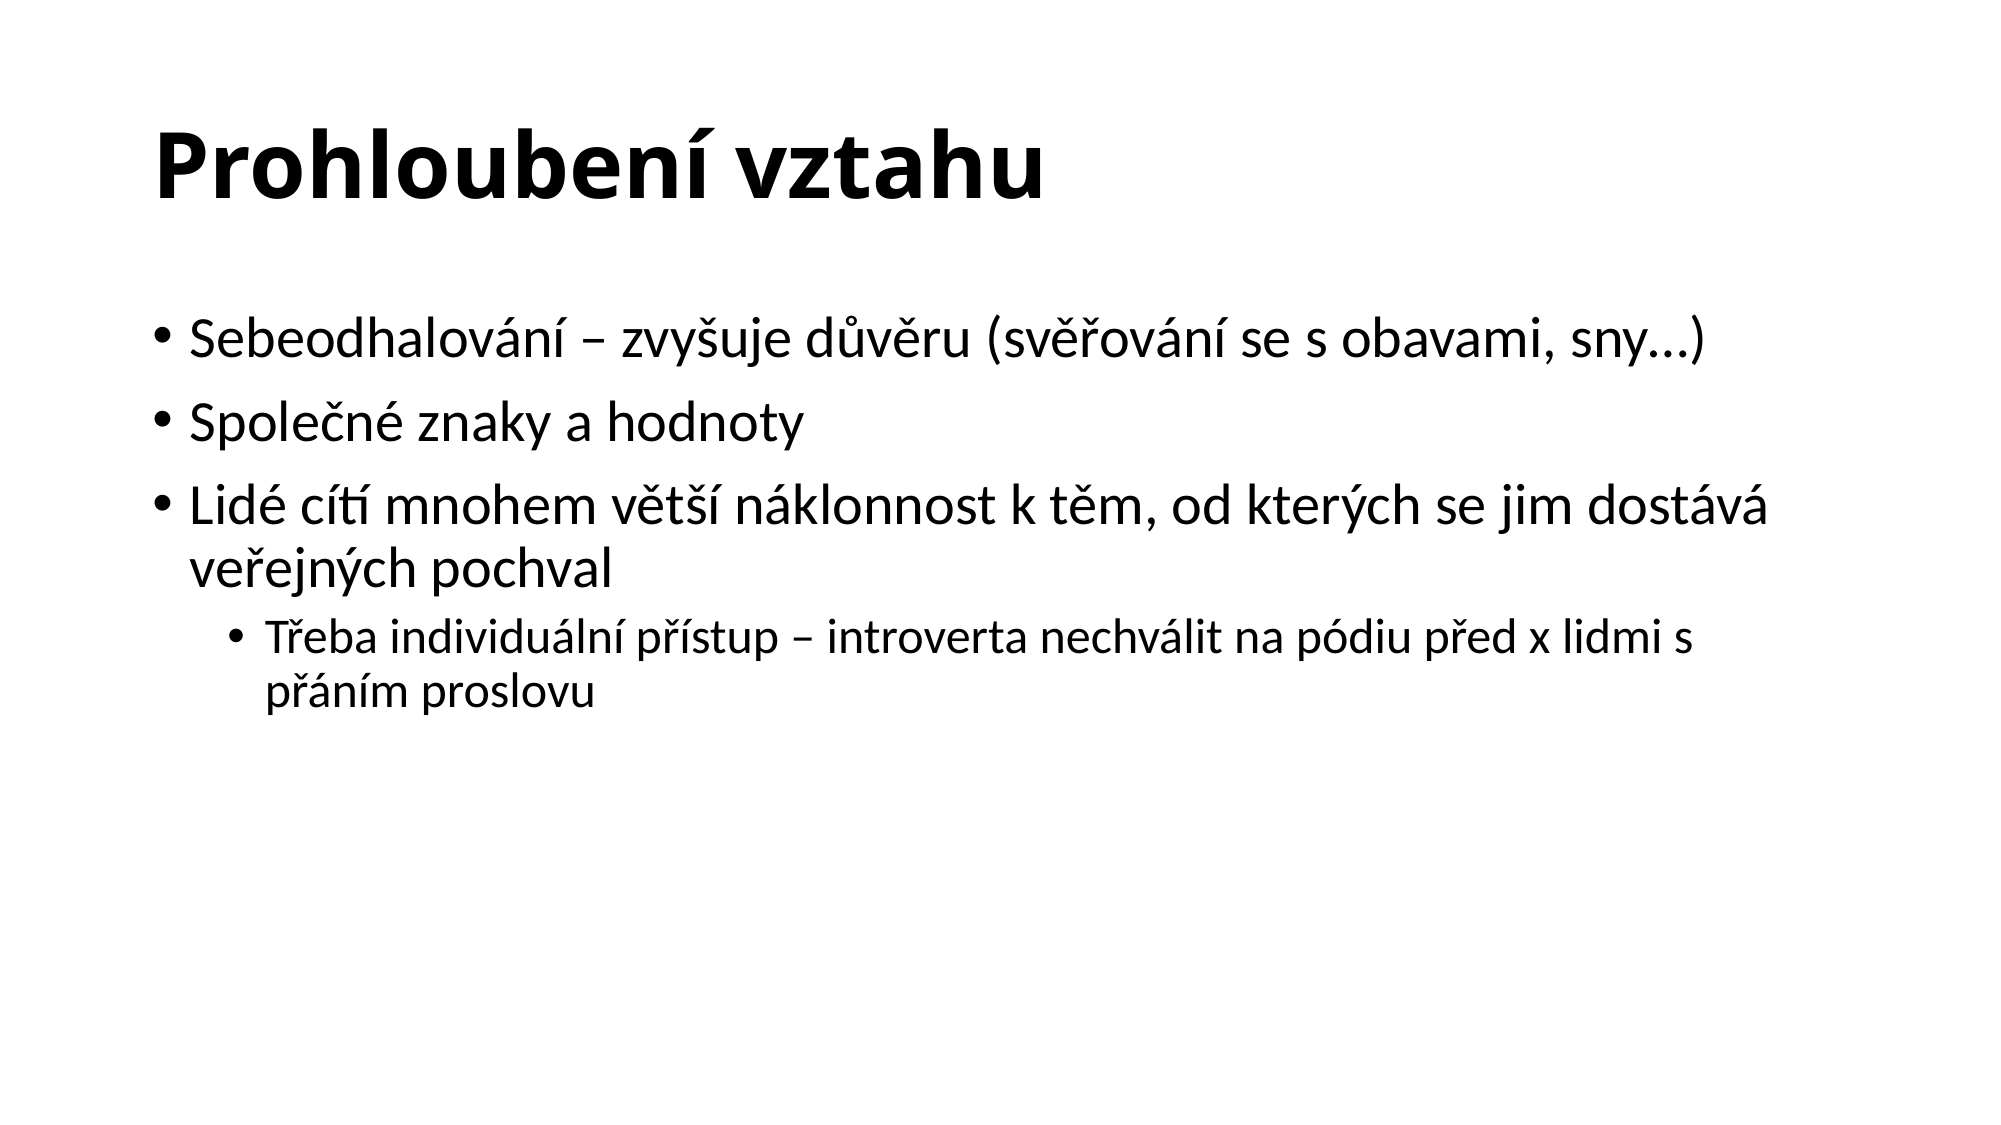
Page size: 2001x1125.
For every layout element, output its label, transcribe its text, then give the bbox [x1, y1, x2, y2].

list Sebeodhalování – zvyšuje důvěru (svěřování se s obavami, sny…) Společné znaky a hodnoty Lidé cítí mnohem větší náklonnost k těm, od kterých se jim dostává veřejných pochval Třeba individuální přístup – introverta nechválit na pódiu před x lidmi s přáním proslovu [137, 299, 1863, 1014]
title Prohloubení vztahu [137, 59, 1863, 278]
